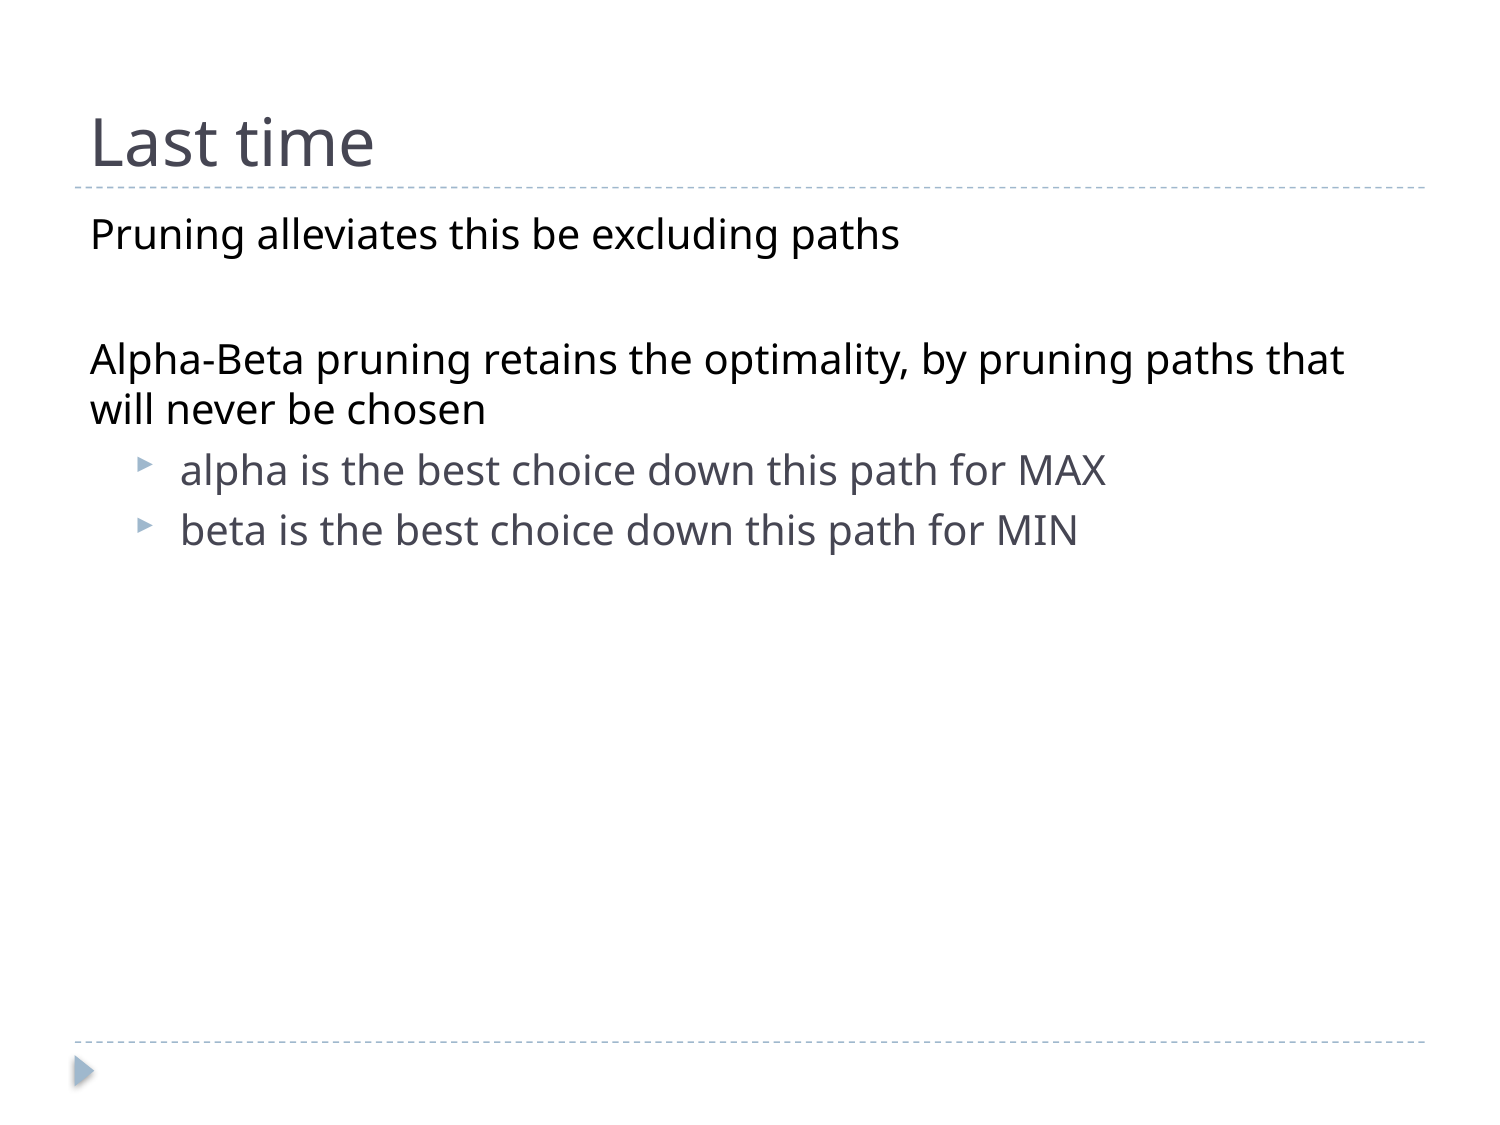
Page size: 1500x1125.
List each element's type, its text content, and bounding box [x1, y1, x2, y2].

list Pruning alleviates this be excluding paths Alpha-Beta pruning retains the optimality, by pruning paths that will never be chosen alpha is the best choice down this path for MAX beta is the best choice down this path for MIN [75, 200, 1425, 1025]
title Last time [75, 24, 1425, 188]
